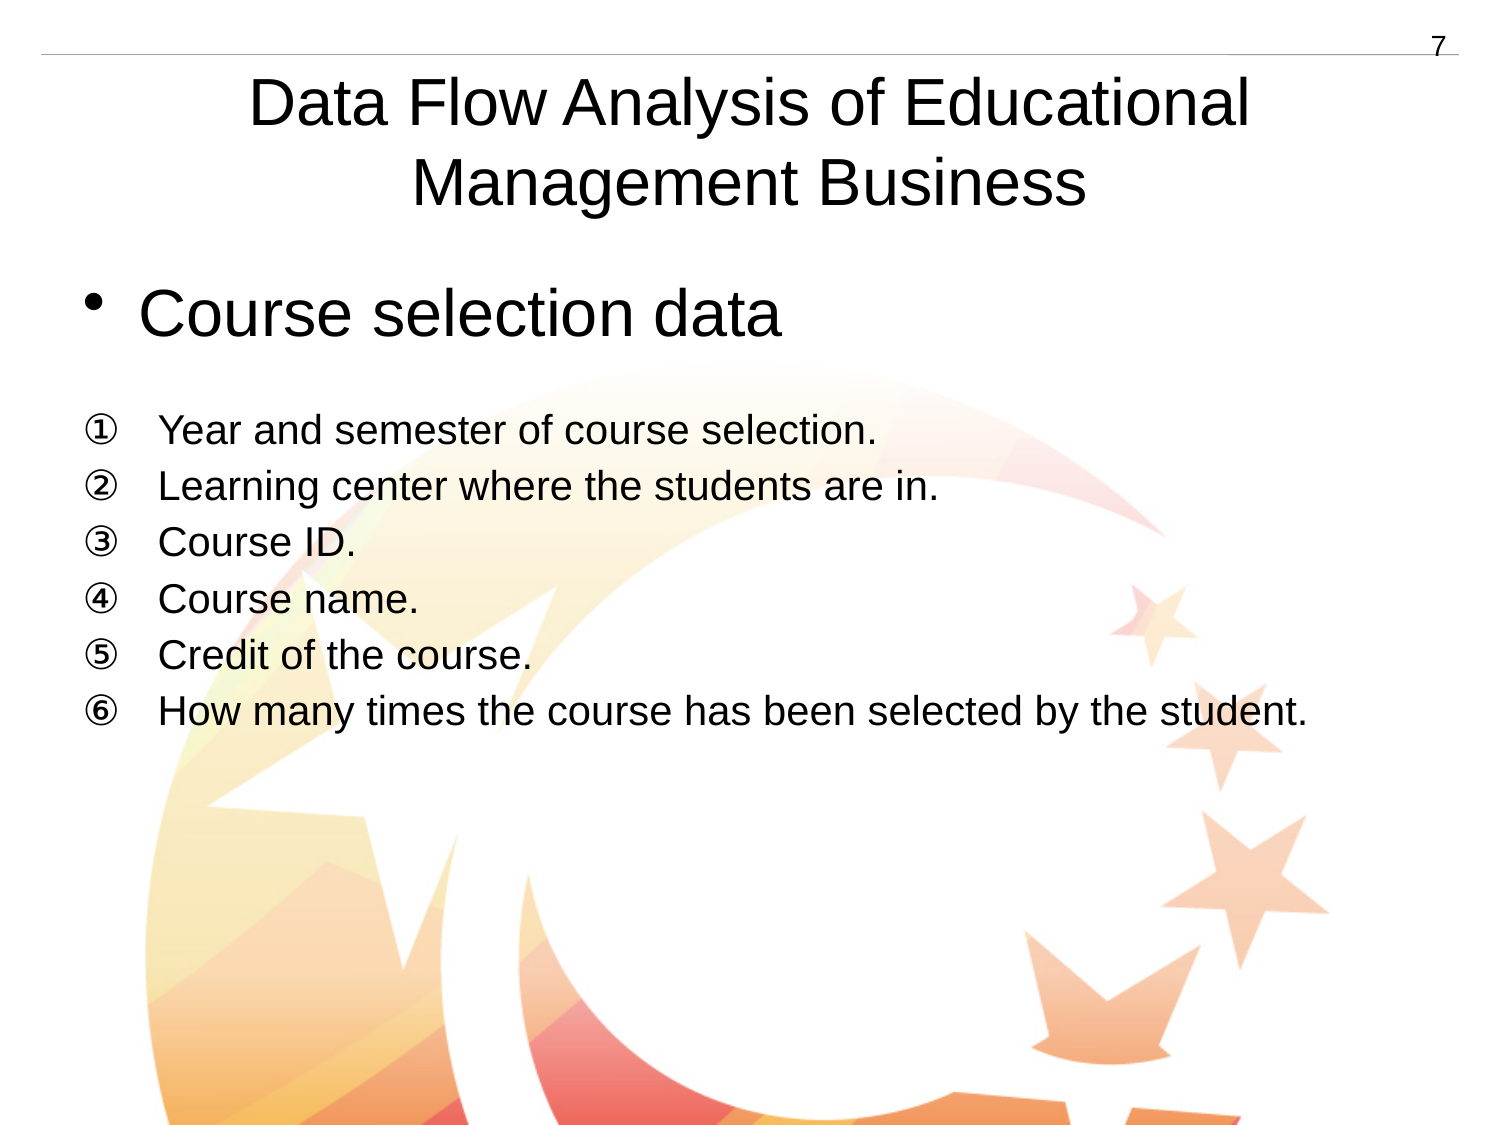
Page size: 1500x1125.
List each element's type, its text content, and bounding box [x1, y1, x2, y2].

title Data Flow Analysis of Educational Management Business [74, 44, 1426, 234]
list Course selection data Year and semester of course selection. Learning center where the students are in. Course ID. Course name. Credit of the course. How many times the course has been selected by the student. [74, 261, 1426, 1006]
slide_number 7 [1420, 19, 1455, 69]
picture [5, 0, 1497, 1125]
